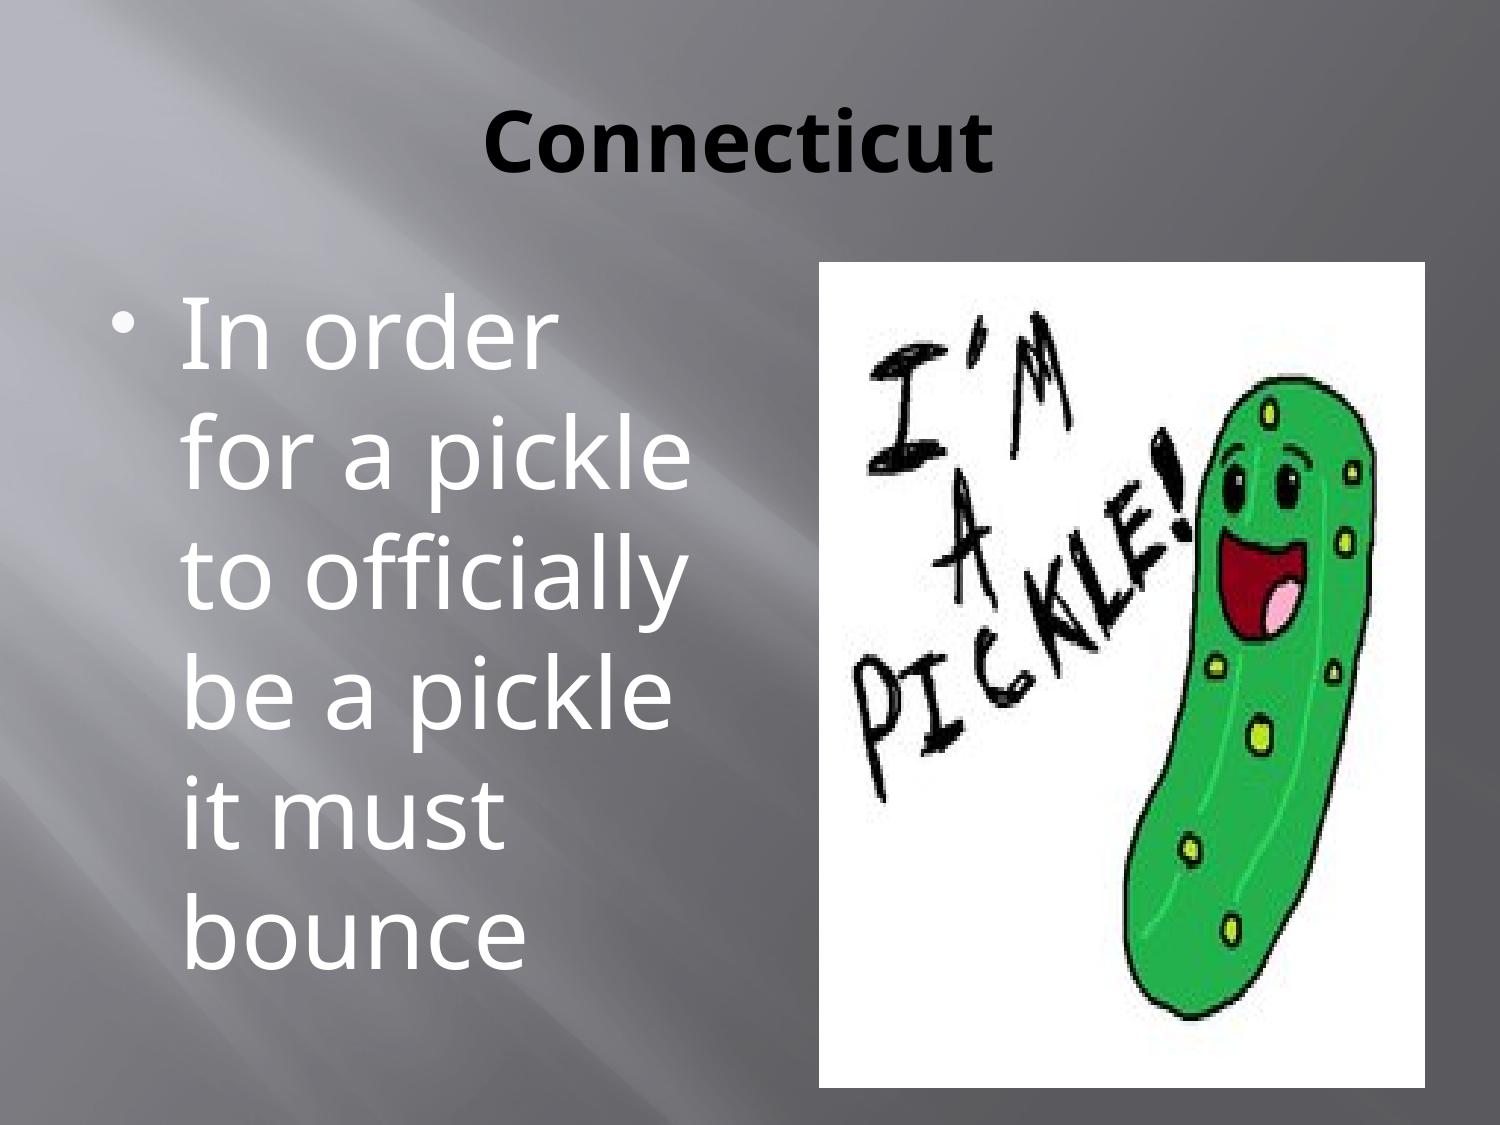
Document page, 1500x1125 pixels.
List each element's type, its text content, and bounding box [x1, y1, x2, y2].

title Connecticut [75, 45, 1425, 233]
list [819, 262, 1426, 1088]
list In order for a pickle to officially be a pickle it must bounce [75, 262, 738, 1005]
